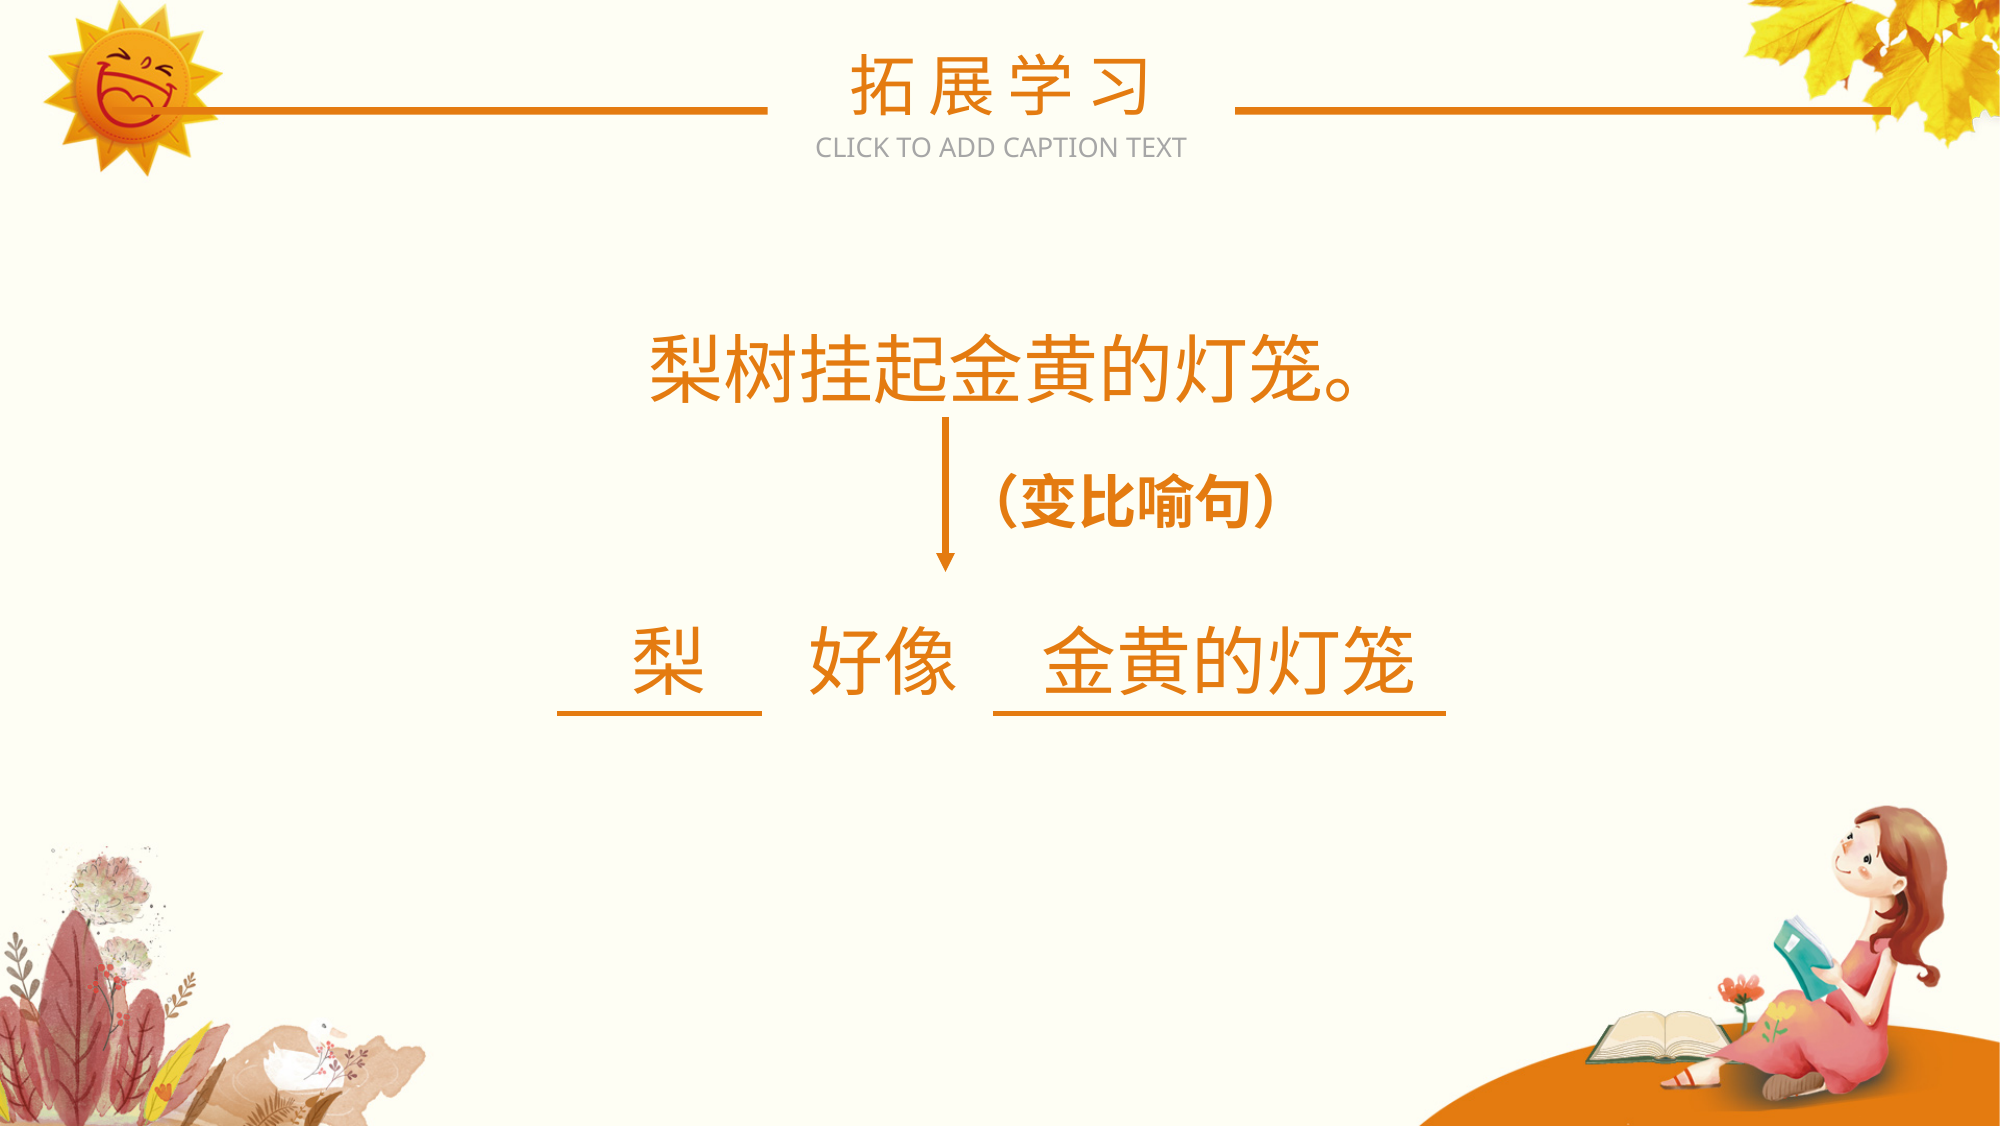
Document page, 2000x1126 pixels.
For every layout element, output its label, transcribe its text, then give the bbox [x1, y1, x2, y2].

text_box 梨 [617, 607, 722, 711]
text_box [111, 42, 1892, 164]
text_box 梨树挂起金黄的灯笼。 [634, 314, 1414, 420]
text_box 金黄的灯笼 [1026, 607, 1432, 711]
picture [0, 0, 2000, 1126]
text_box （变比喻句） [949, 457, 1327, 543]
text_box 好像 [793, 607, 974, 713]
